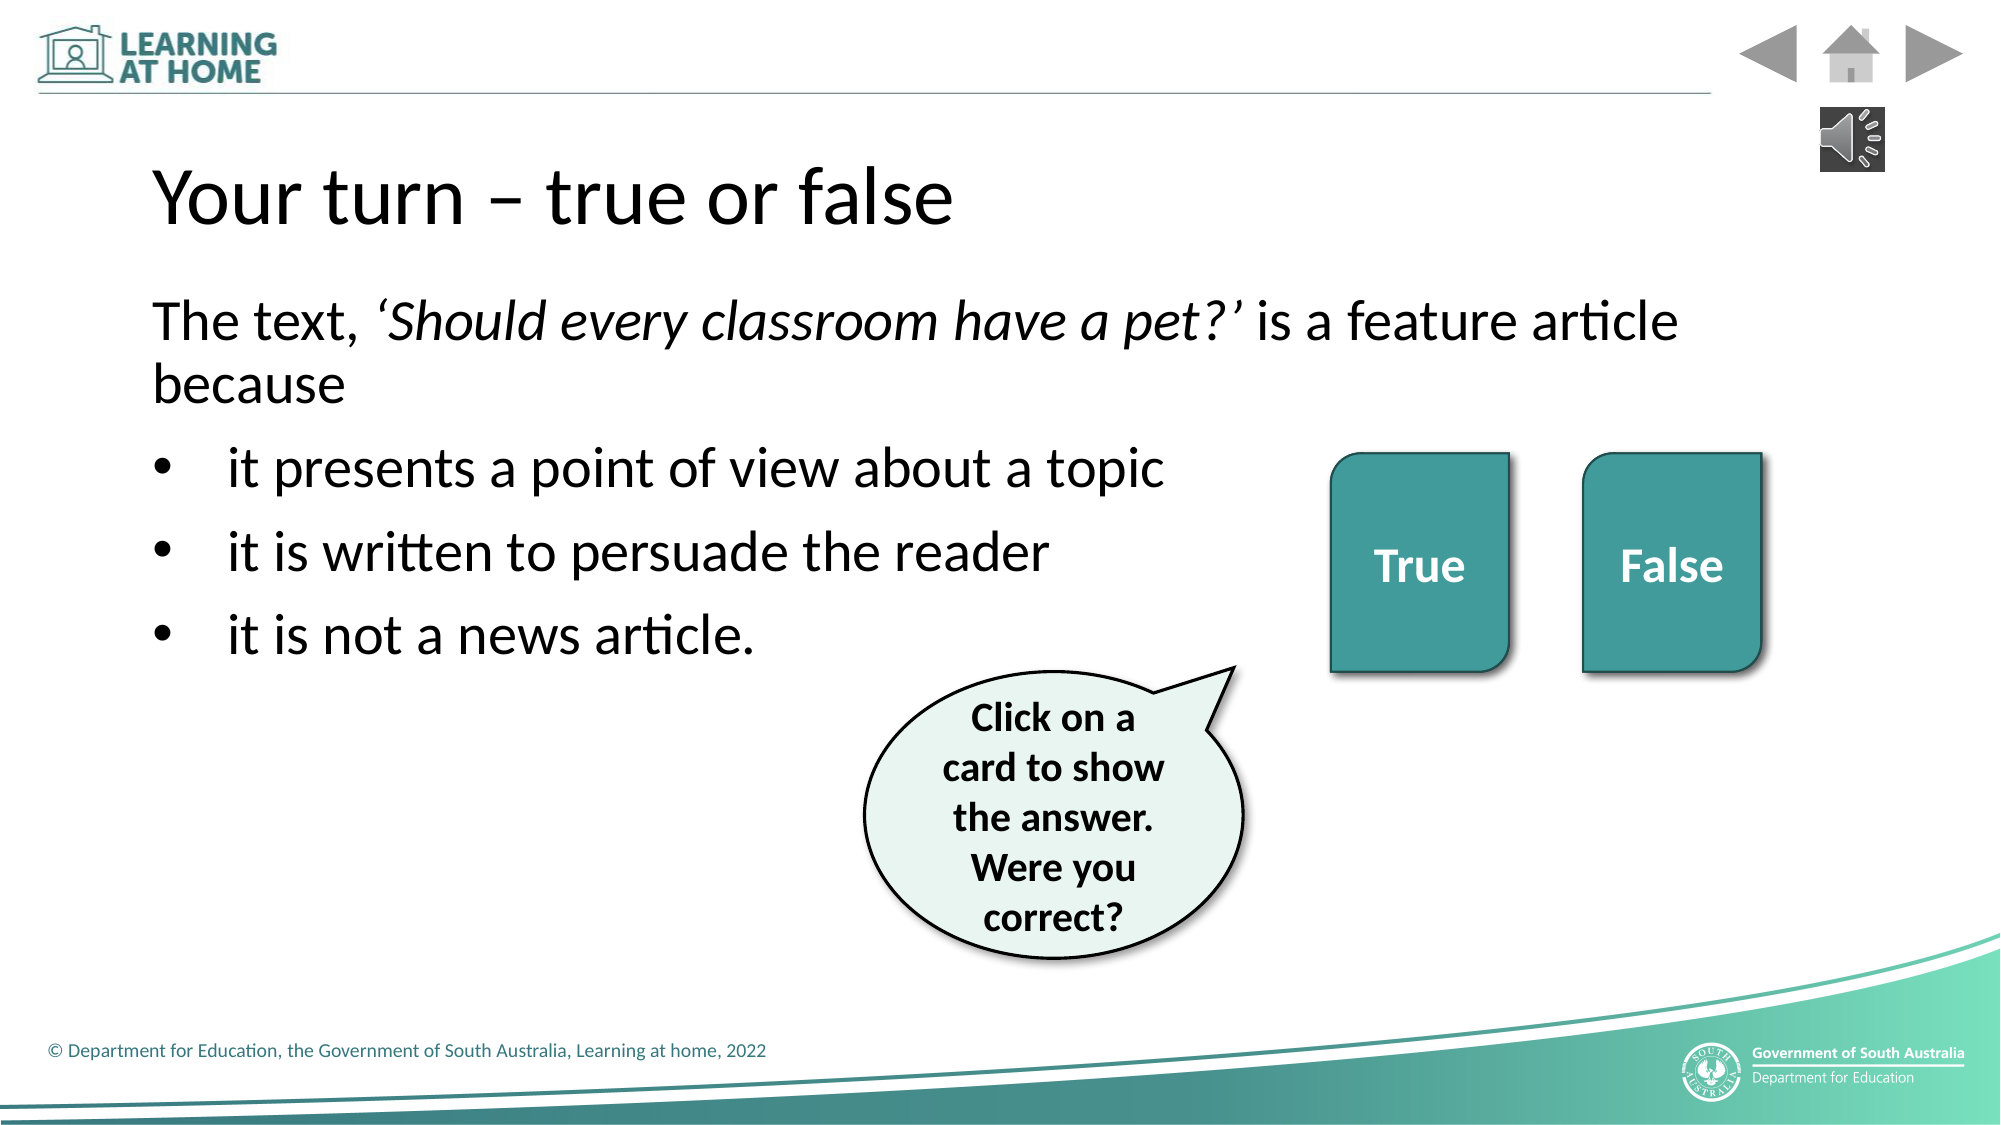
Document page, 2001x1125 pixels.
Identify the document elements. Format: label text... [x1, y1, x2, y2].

list The text, ‘Should every classroom have a pet?’ is a feature article because it presents a point of view about a topic it is written to persuade the reader it is not a news article. [137, 282, 1863, 963]
text_box Click on a card to show the answer. Were you correct? [863, 666, 1245, 960]
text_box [1330, 453, 1509, 672]
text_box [1583, 453, 1762, 672]
picture [0, 0, 2001, 1125]
title Your turn – true or false [137, 144, 1863, 253]
text_box © Department for Education, the Government of South Australia, Learning at home, 2022 [27, 1015, 797, 1078]
